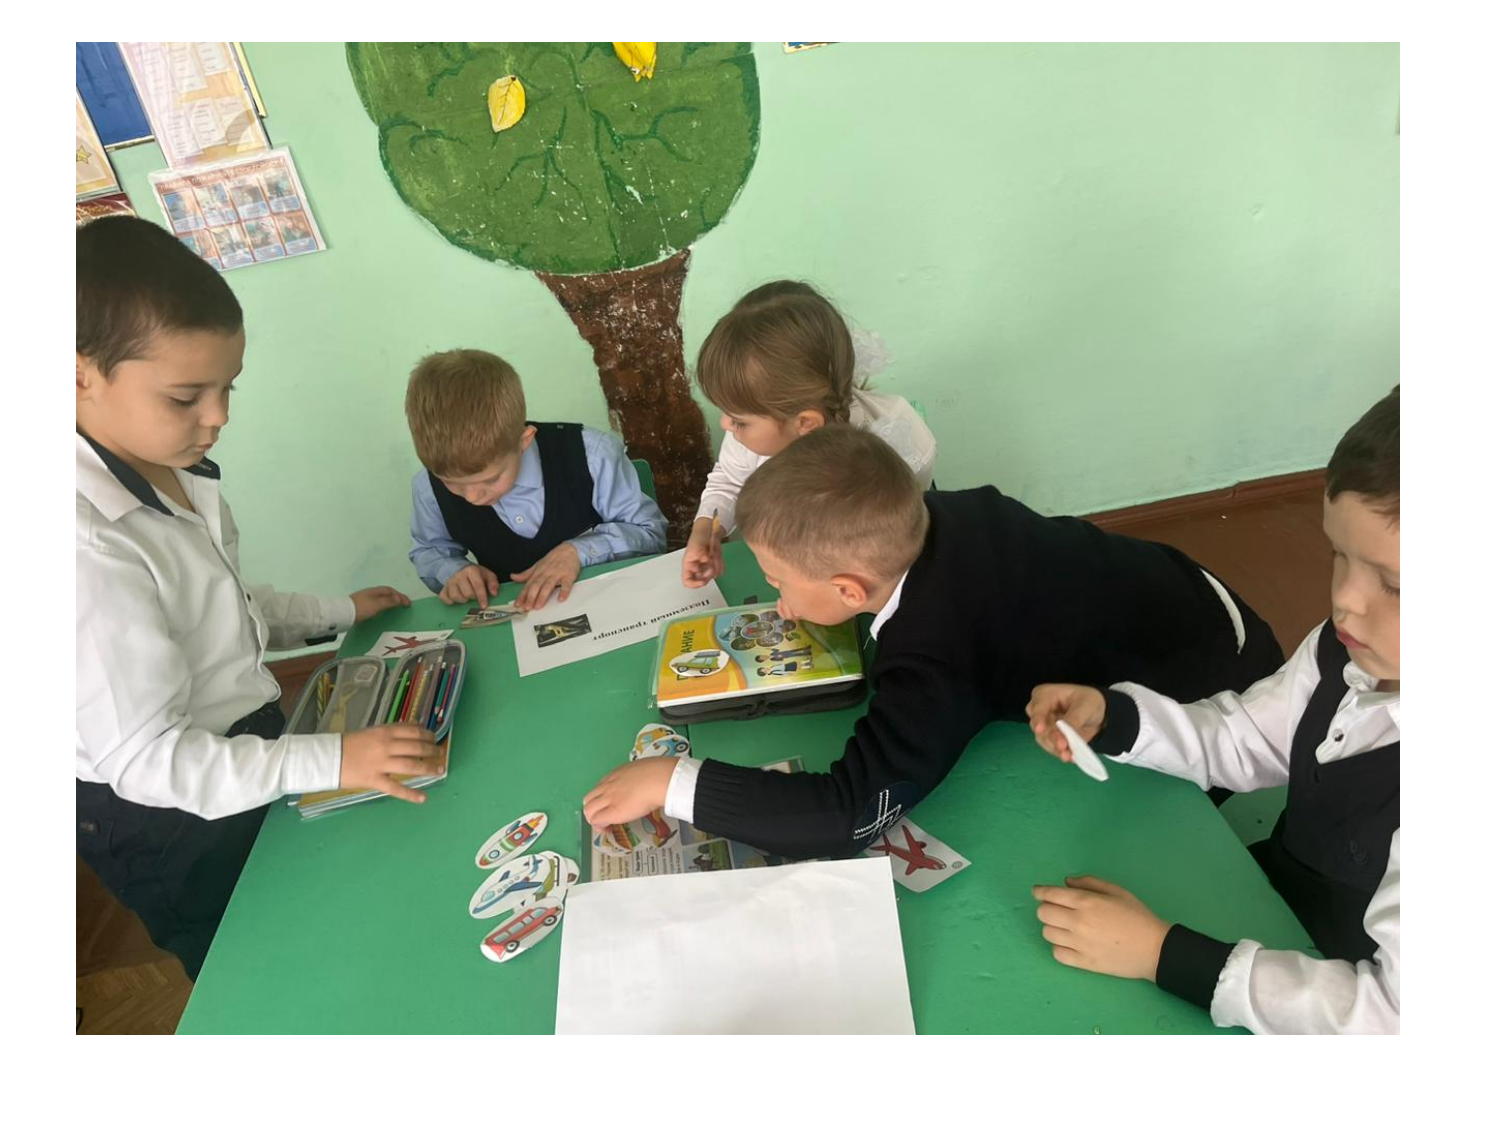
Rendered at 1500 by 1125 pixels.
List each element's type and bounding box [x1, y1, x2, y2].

picture [76, 42, 1400, 1036]
